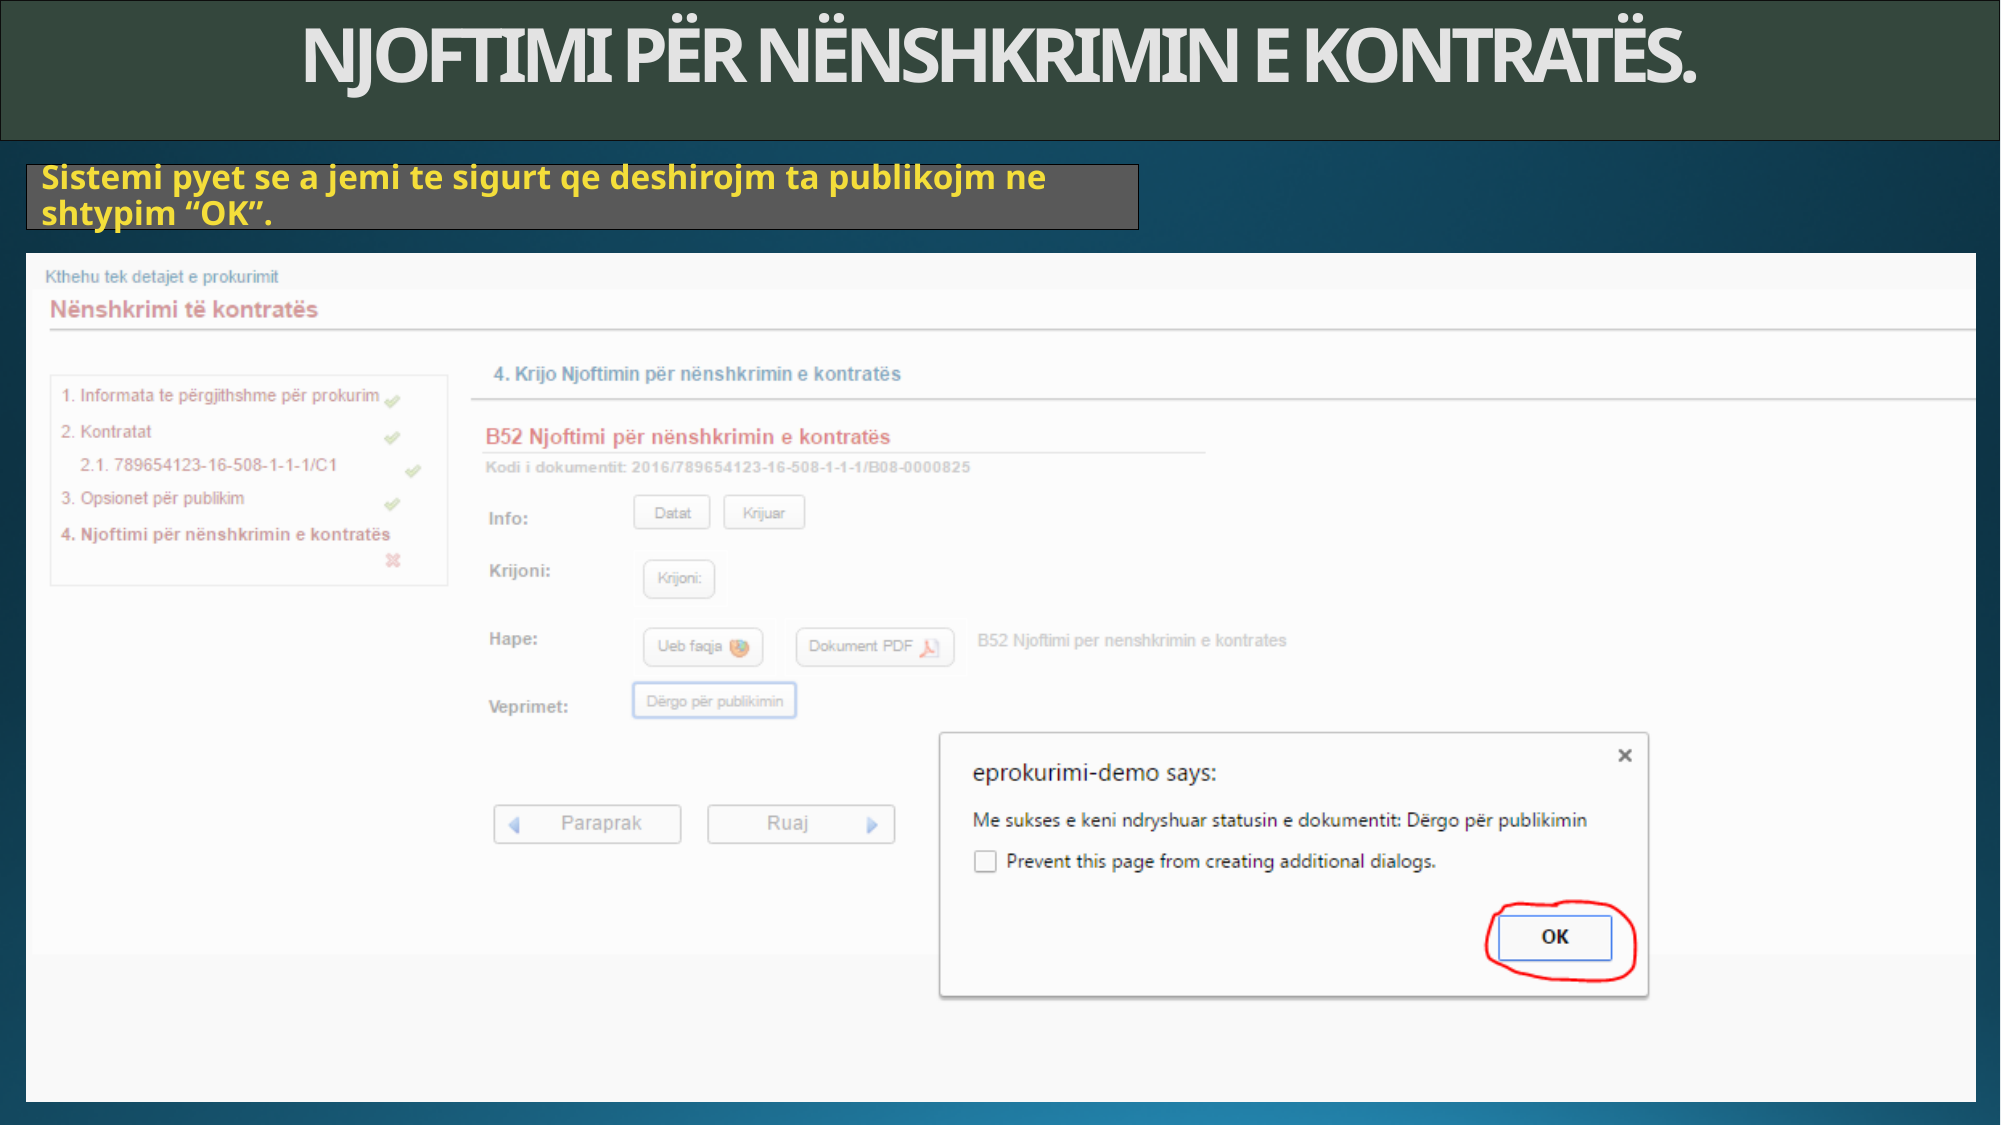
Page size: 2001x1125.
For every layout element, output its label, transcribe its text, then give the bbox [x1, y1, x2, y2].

picture [0, 0, 2001, 1125]
text_box Sistemi pyet se a jemi te sigurt qe deshirojm ta publikojm ne shtypim “OK”. [26, 164, 1139, 230]
text_box NJOFTIMI PËR NËNSHKRIMIN E KONTRATËS. [0, 0, 2000, 141]
